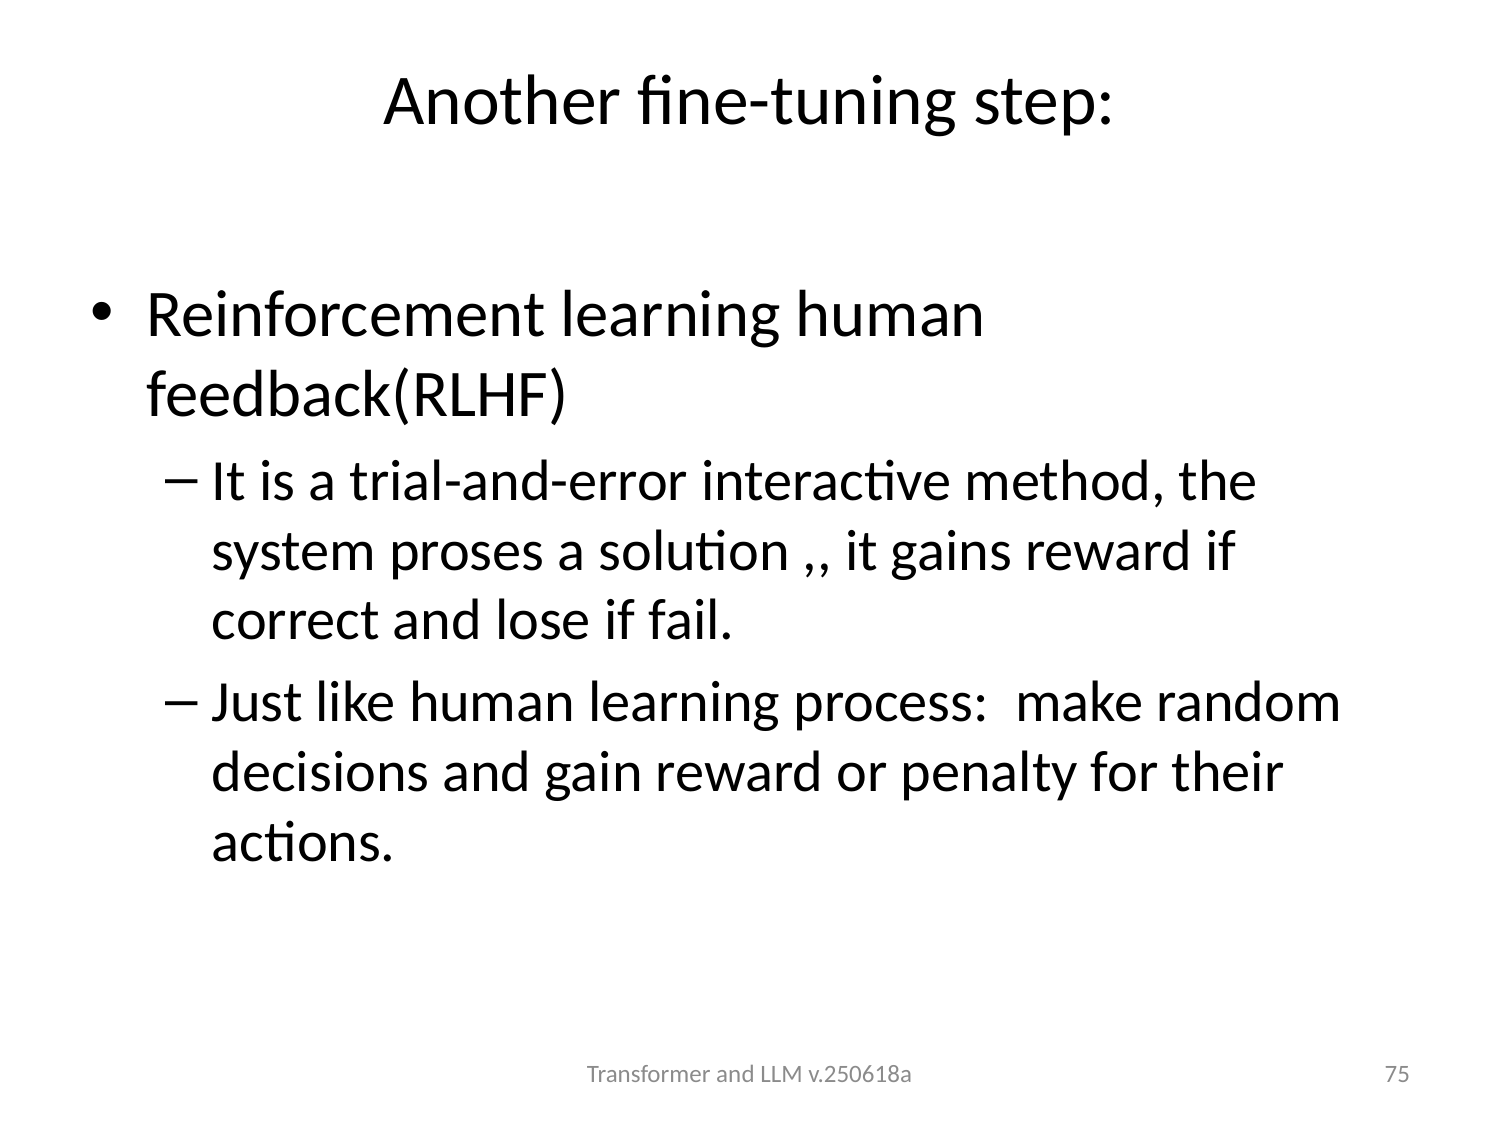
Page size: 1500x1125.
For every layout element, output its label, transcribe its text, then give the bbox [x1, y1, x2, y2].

slide_number 75 [1074, 1042, 1425, 1103]
footer Transformer and LLM v.250618a [512, 1042, 988, 1103]
list Reinforcement learning human feedback(RLHF) It is a trial-and-error interactive method, the system proses a solution ,, it gains reward if correct and lose if fail. Just like human learning process: make random decisions and gain reward or penalty for their actions. [75, 262, 1425, 1005]
title Another fine-tuning step: [75, 45, 1425, 233]
